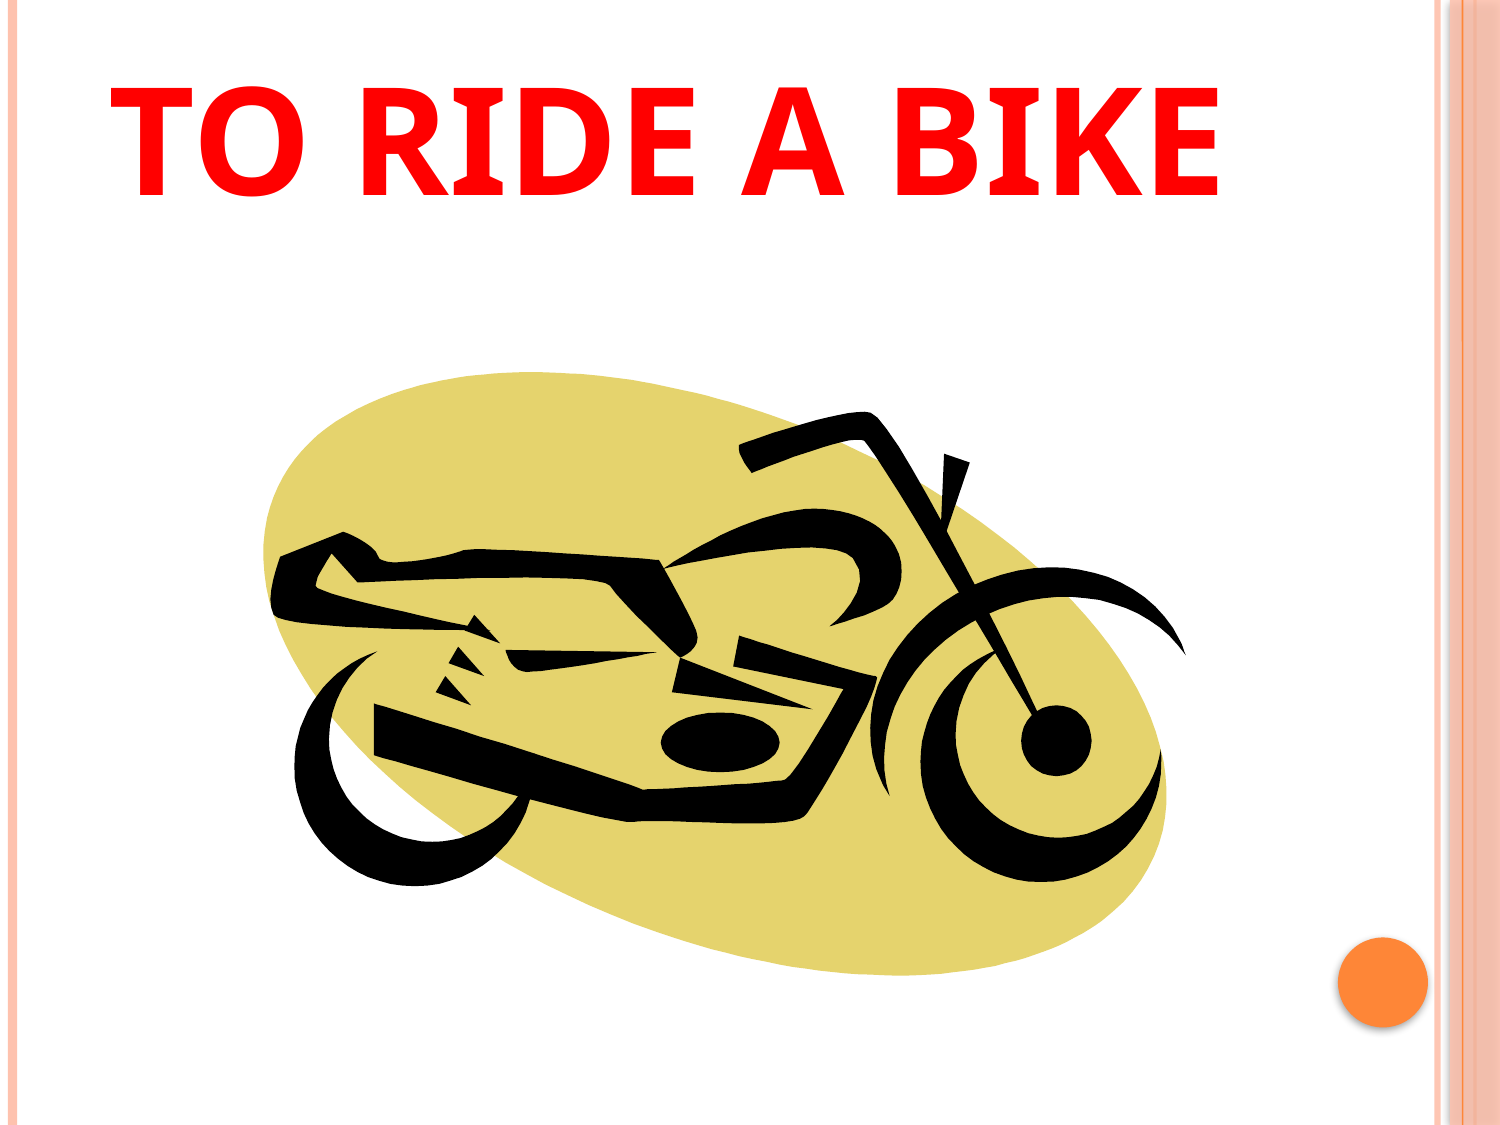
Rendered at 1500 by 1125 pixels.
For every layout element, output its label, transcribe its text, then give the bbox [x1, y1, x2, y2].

picture [233, 362, 1196, 989]
title TO RIDE A BIKE [75, 45, 1300, 233]
